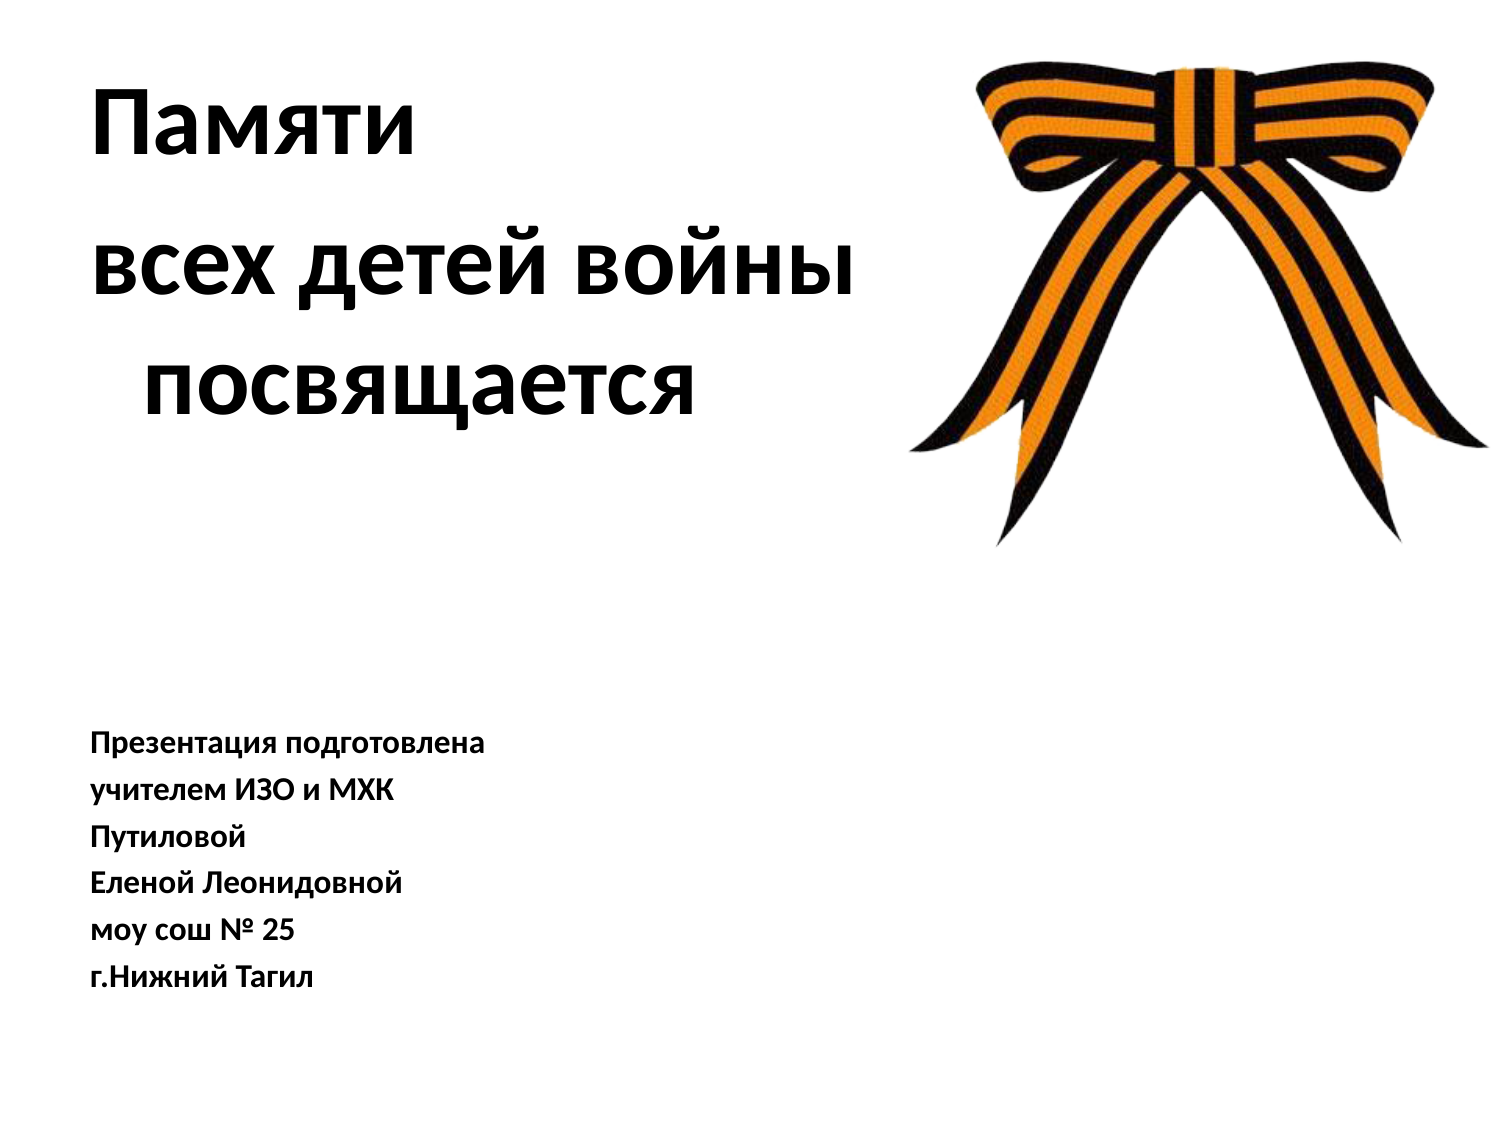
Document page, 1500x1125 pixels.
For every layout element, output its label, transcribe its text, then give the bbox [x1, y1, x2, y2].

list Памяти всех детей войны посвящается Презентация подготовлена учителем ИЗО и МХК Путиловой Еленой Леонидовной моу сош № 25 г.Нижний Тагил [75, 46, 985, 1005]
picture [896, 46, 1500, 573]
